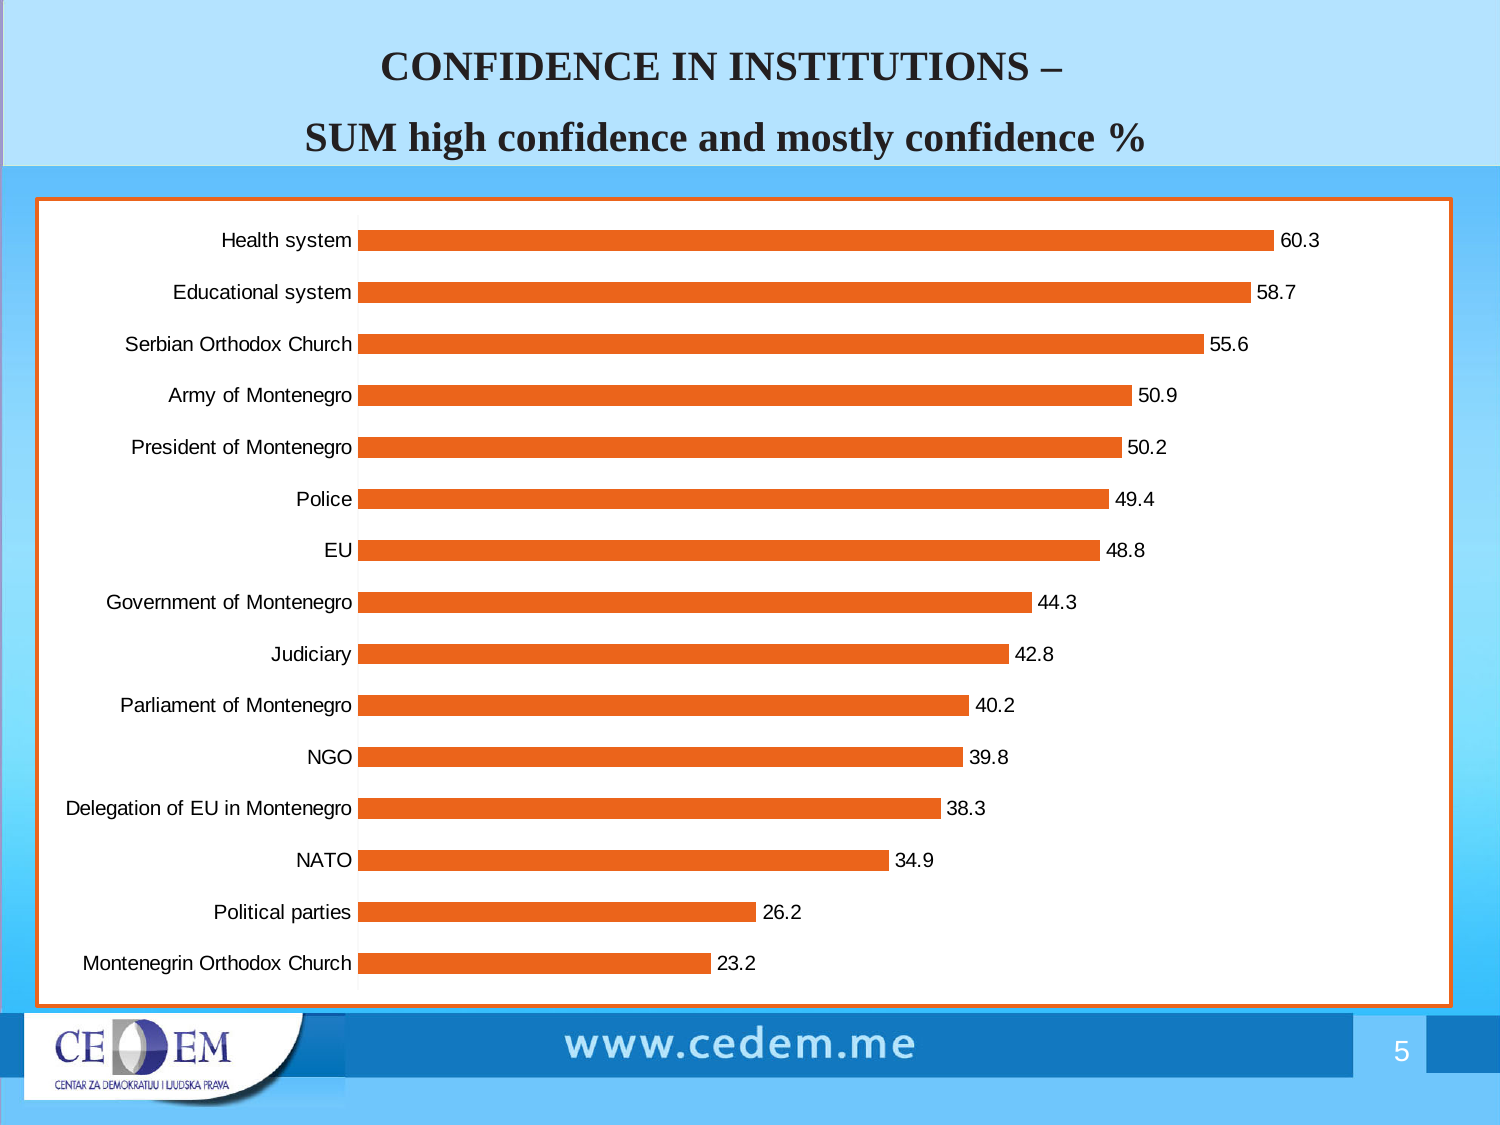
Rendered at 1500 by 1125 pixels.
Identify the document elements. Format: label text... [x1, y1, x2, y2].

picture [0, 0, 1500, 1125]
text_box CONFIDENCE IN INSTITUTIONS – SUM high confidence and mostly confidence % [171, 31, 1282, 167]
slide_number 5 [1074, 1024, 1426, 1103]
chart [34, 196, 1454, 1008]
